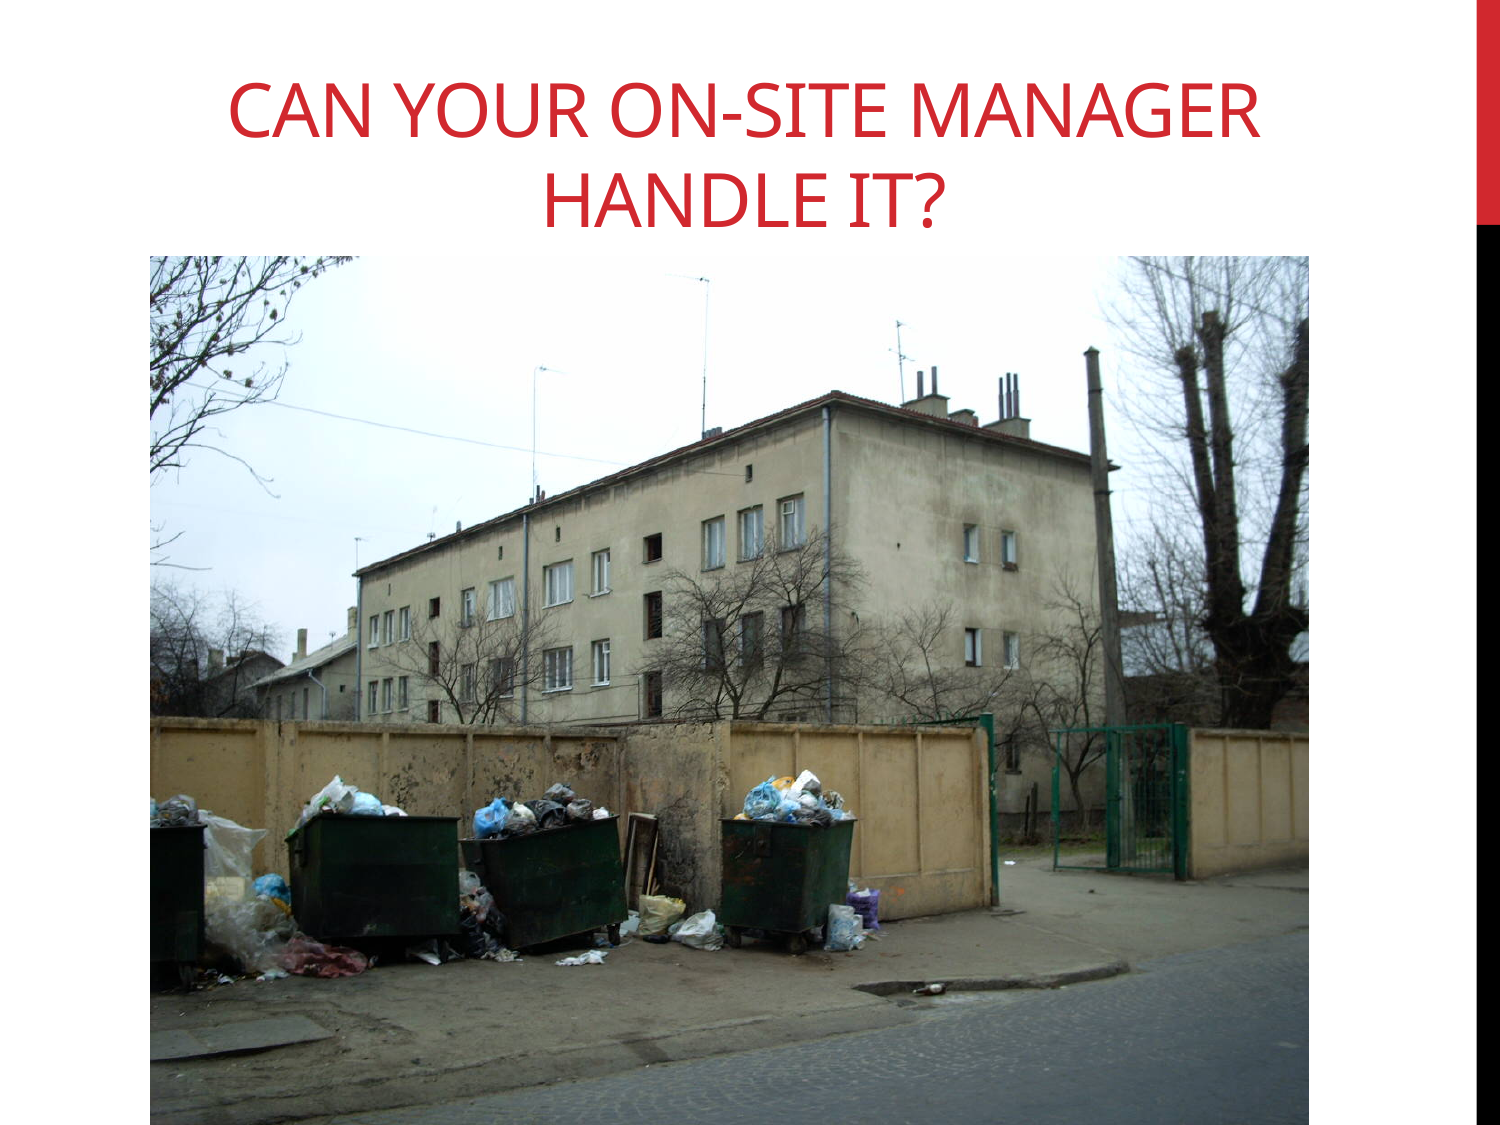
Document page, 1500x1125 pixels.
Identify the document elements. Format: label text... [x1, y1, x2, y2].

picture [149, 255, 1309, 1125]
title Can your On-site manager Handle it? [75, 25, 1413, 250]
